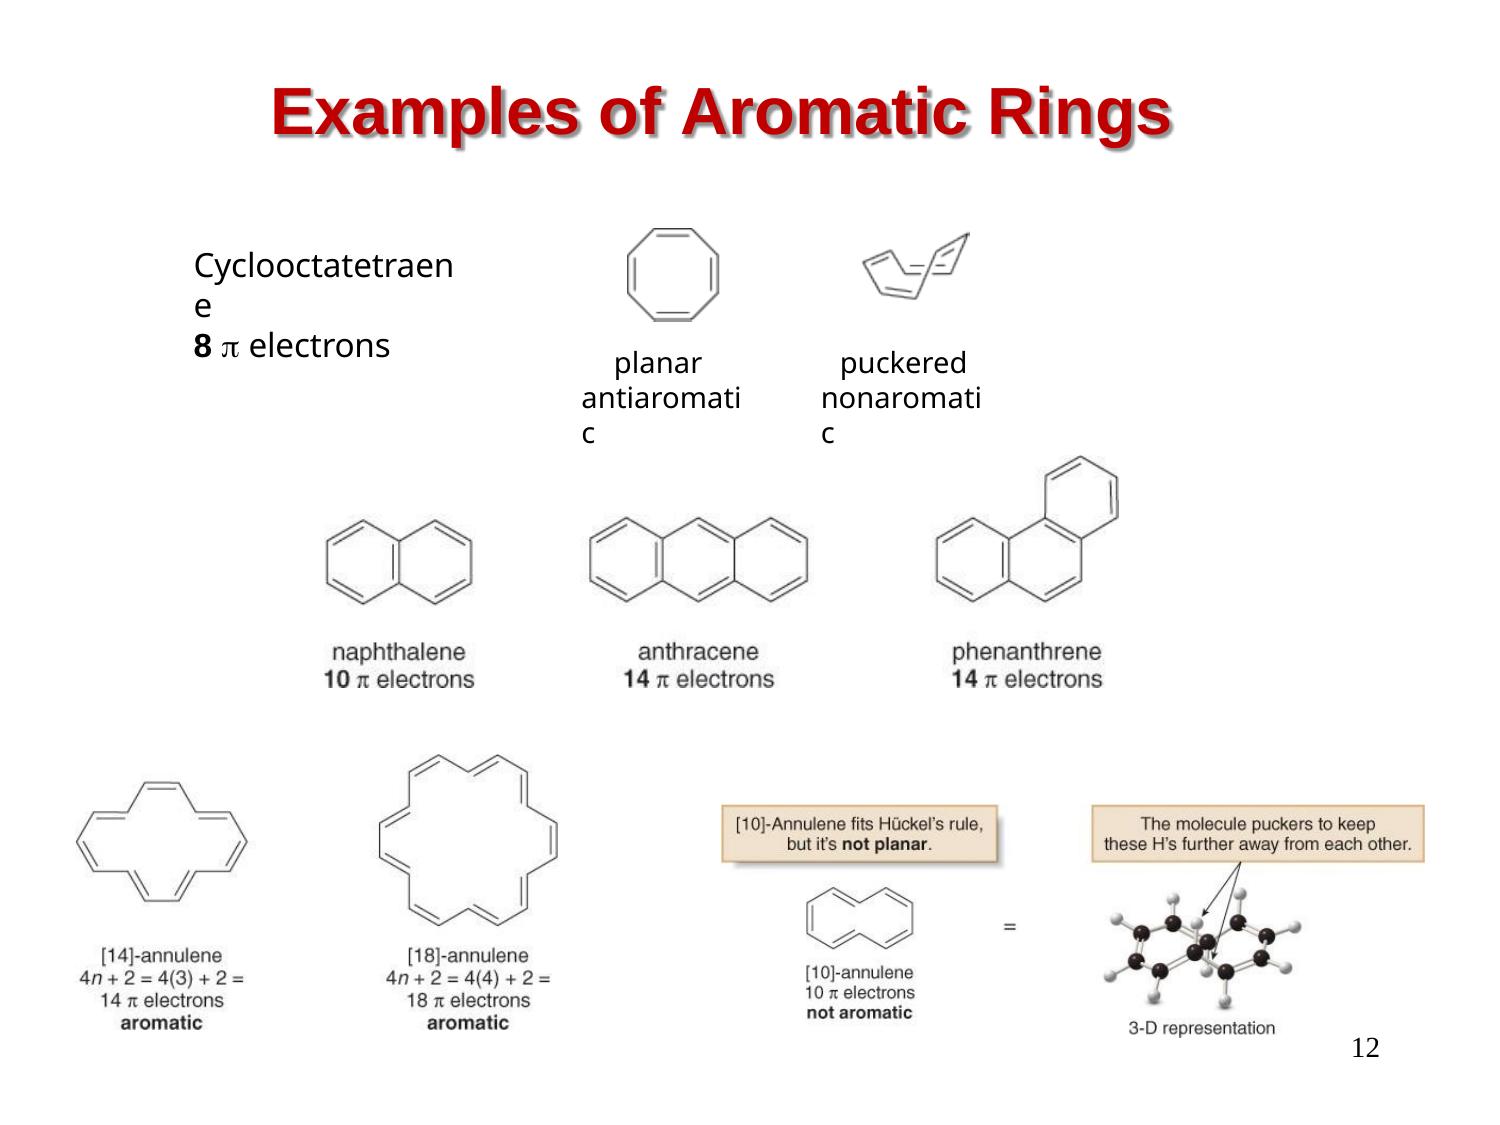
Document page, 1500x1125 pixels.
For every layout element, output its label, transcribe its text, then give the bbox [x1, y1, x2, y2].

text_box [273, 48, 1220, 197]
picture [324, 455, 1119, 688]
picture [627, 228, 970, 322]
text_box planar antiaromatic [579, 342, 743, 450]
picture [720, 804, 1426, 1038]
text_box Cyclooctatetraene 8  electrons [191, 242, 464, 364]
picture [74, 754, 558, 1030]
title Examples of Aromatic Rings [267, 65, 1176, 256]
slide_number 12 [1344, 1046, 1387, 1125]
text_box puckered nonaromatic [818, 342, 984, 450]
